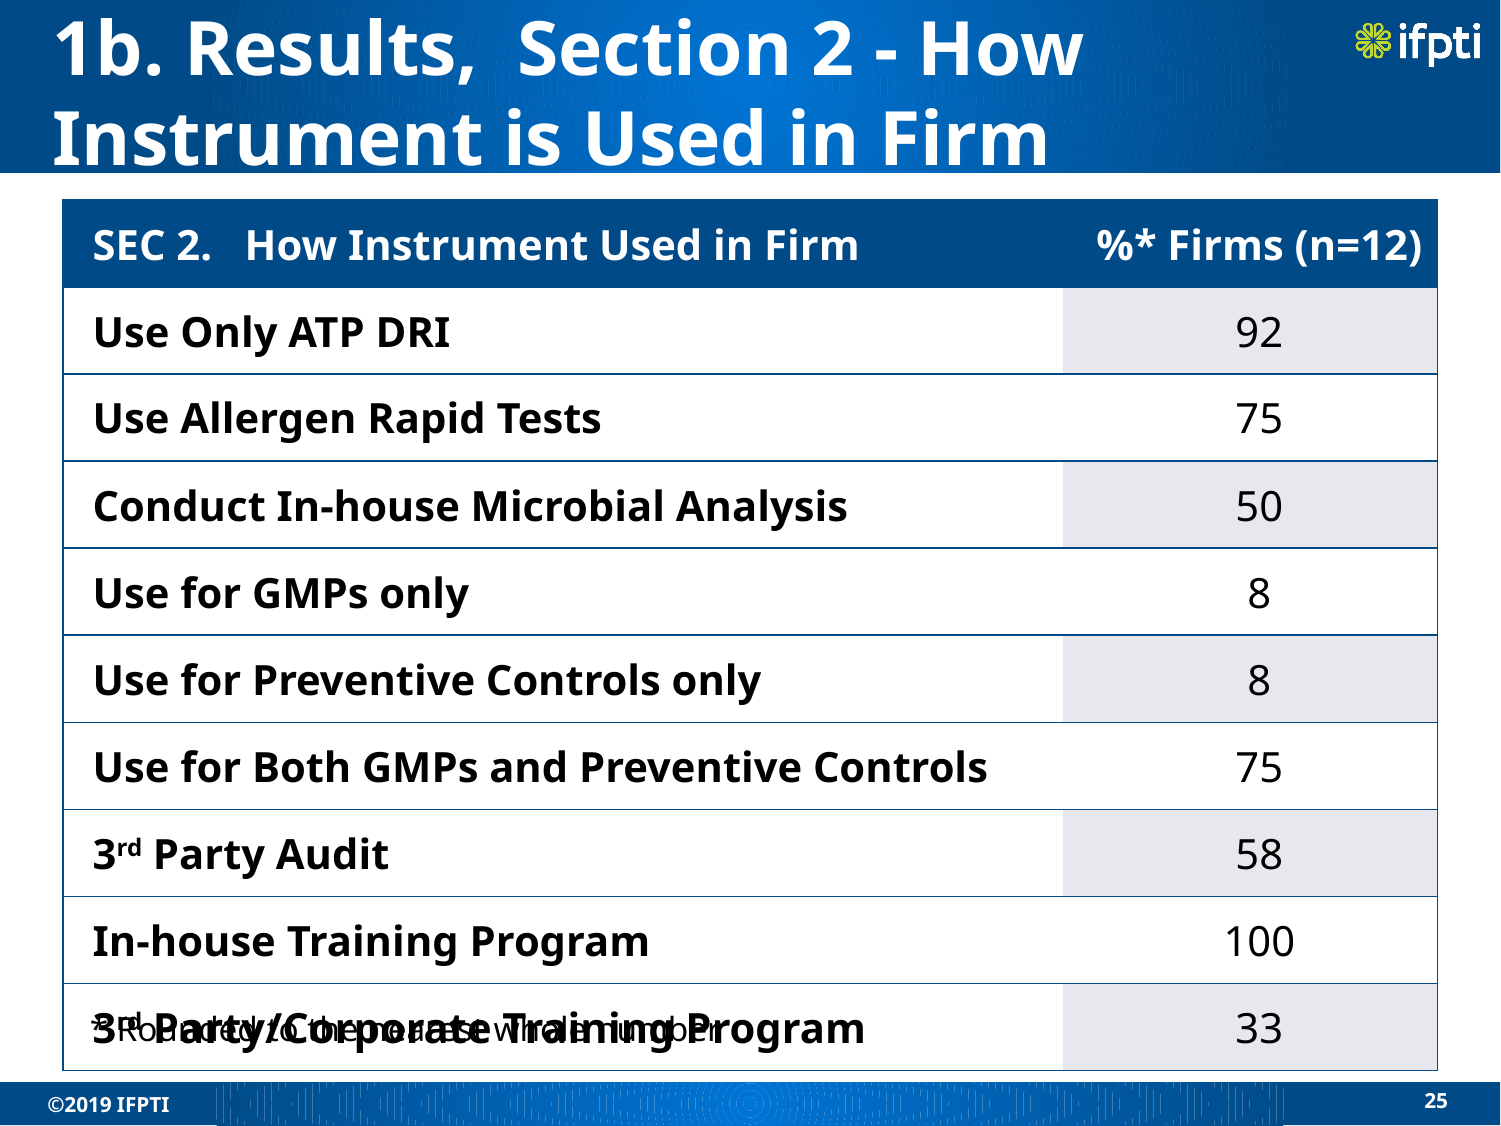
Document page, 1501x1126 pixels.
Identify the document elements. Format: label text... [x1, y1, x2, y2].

table_cell Use for Both GMPs and Preventive Controls [64, 723, 1063, 809]
text_box * Rounded to the nearest whole number [75, 1000, 738, 1055]
table_cell 33 [1063, 984, 1437, 1070]
table_cell Use for GMPs only [64, 549, 1063, 634]
table_cell Conduct In-house Microbial Analysis [64, 462, 1063, 547]
table_cell 3rd Party/Corporate Training Program [64, 984, 1063, 1070]
table_header %* Firms (n=12) [1063, 201, 1437, 286]
table_cell 75 [1063, 375, 1437, 460]
picture [1436, 19, 1483, 70]
table_cell Use Only ATP DRI [64, 288, 1063, 373]
table_cell 3rd Party Audit [64, 810, 1063, 896]
table_cell 8 [1063, 549, 1437, 634]
table_cell Use Allergen Rapid Tests [64, 375, 1063, 460]
title 1b. Results, Section 2 - How Instrument is Used in Firm [37, 19, 1436, 161]
table_cell 92 [1063, 288, 1437, 373]
table_cell 100 [1063, 897, 1437, 983]
table_cell 8 [1063, 636, 1437, 722]
table_cell 58 [1063, 810, 1437, 896]
table_cell In-house Training Program [64, 897, 1063, 983]
table_header SEC 2. How Instrument Used in Firm [64, 201, 1063, 286]
table_cell 75 [1063, 723, 1437, 809]
table_cell 50 [1063, 462, 1437, 547]
table_cell Use for Preventive Controls only [64, 636, 1063, 722]
